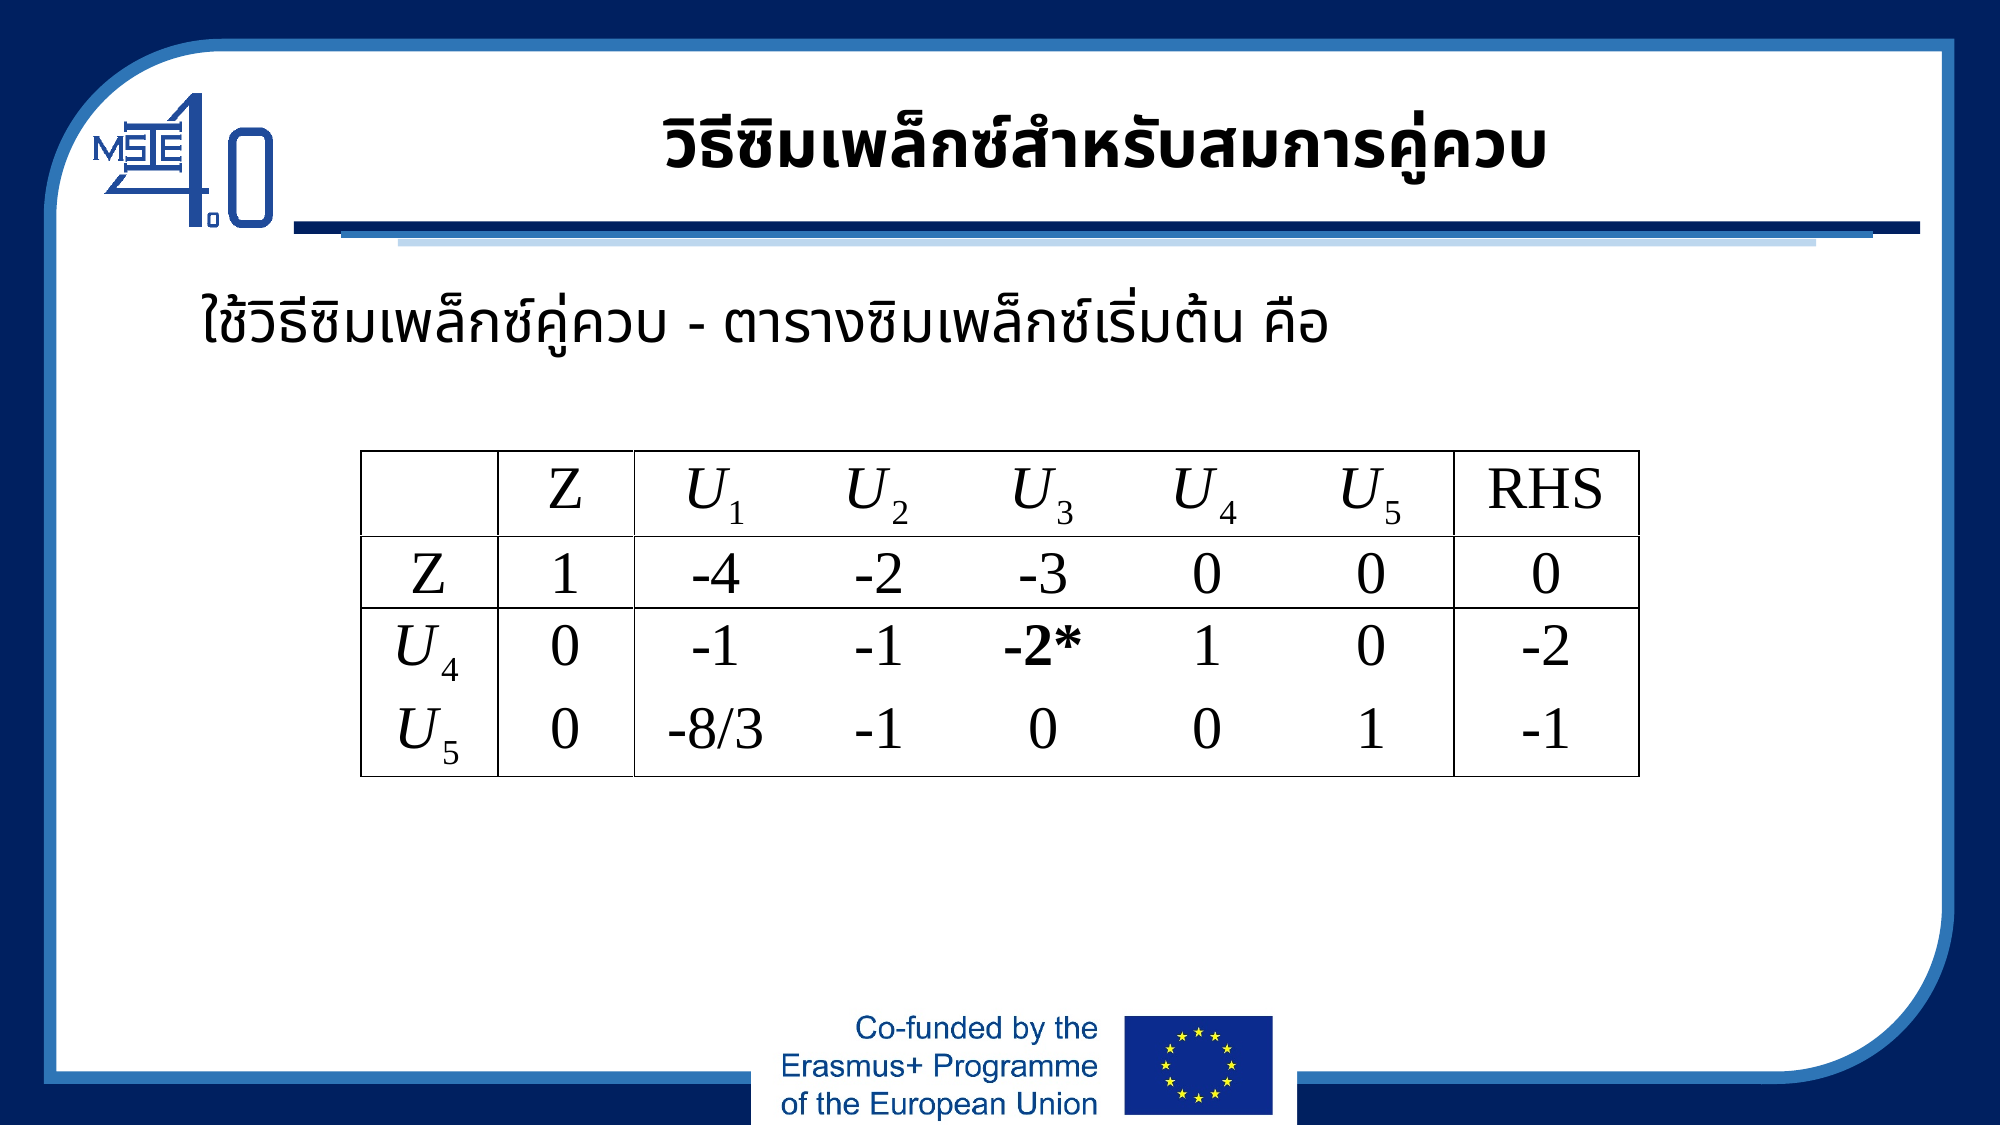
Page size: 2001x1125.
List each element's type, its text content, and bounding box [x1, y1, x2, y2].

list ใช้วิธีซิมเพล็กซ์คู่ควบ - ตารางซิมเพล็กซ์เริ่มต้น คือ [186, 285, 1888, 992]
title วิธีซิมเพล็กซ์สำหรับสมการคู่ควบ [294, 73, 1921, 220]
picture [144, 450, 1856, 831]
picture [751, 1003, 1298, 1125]
